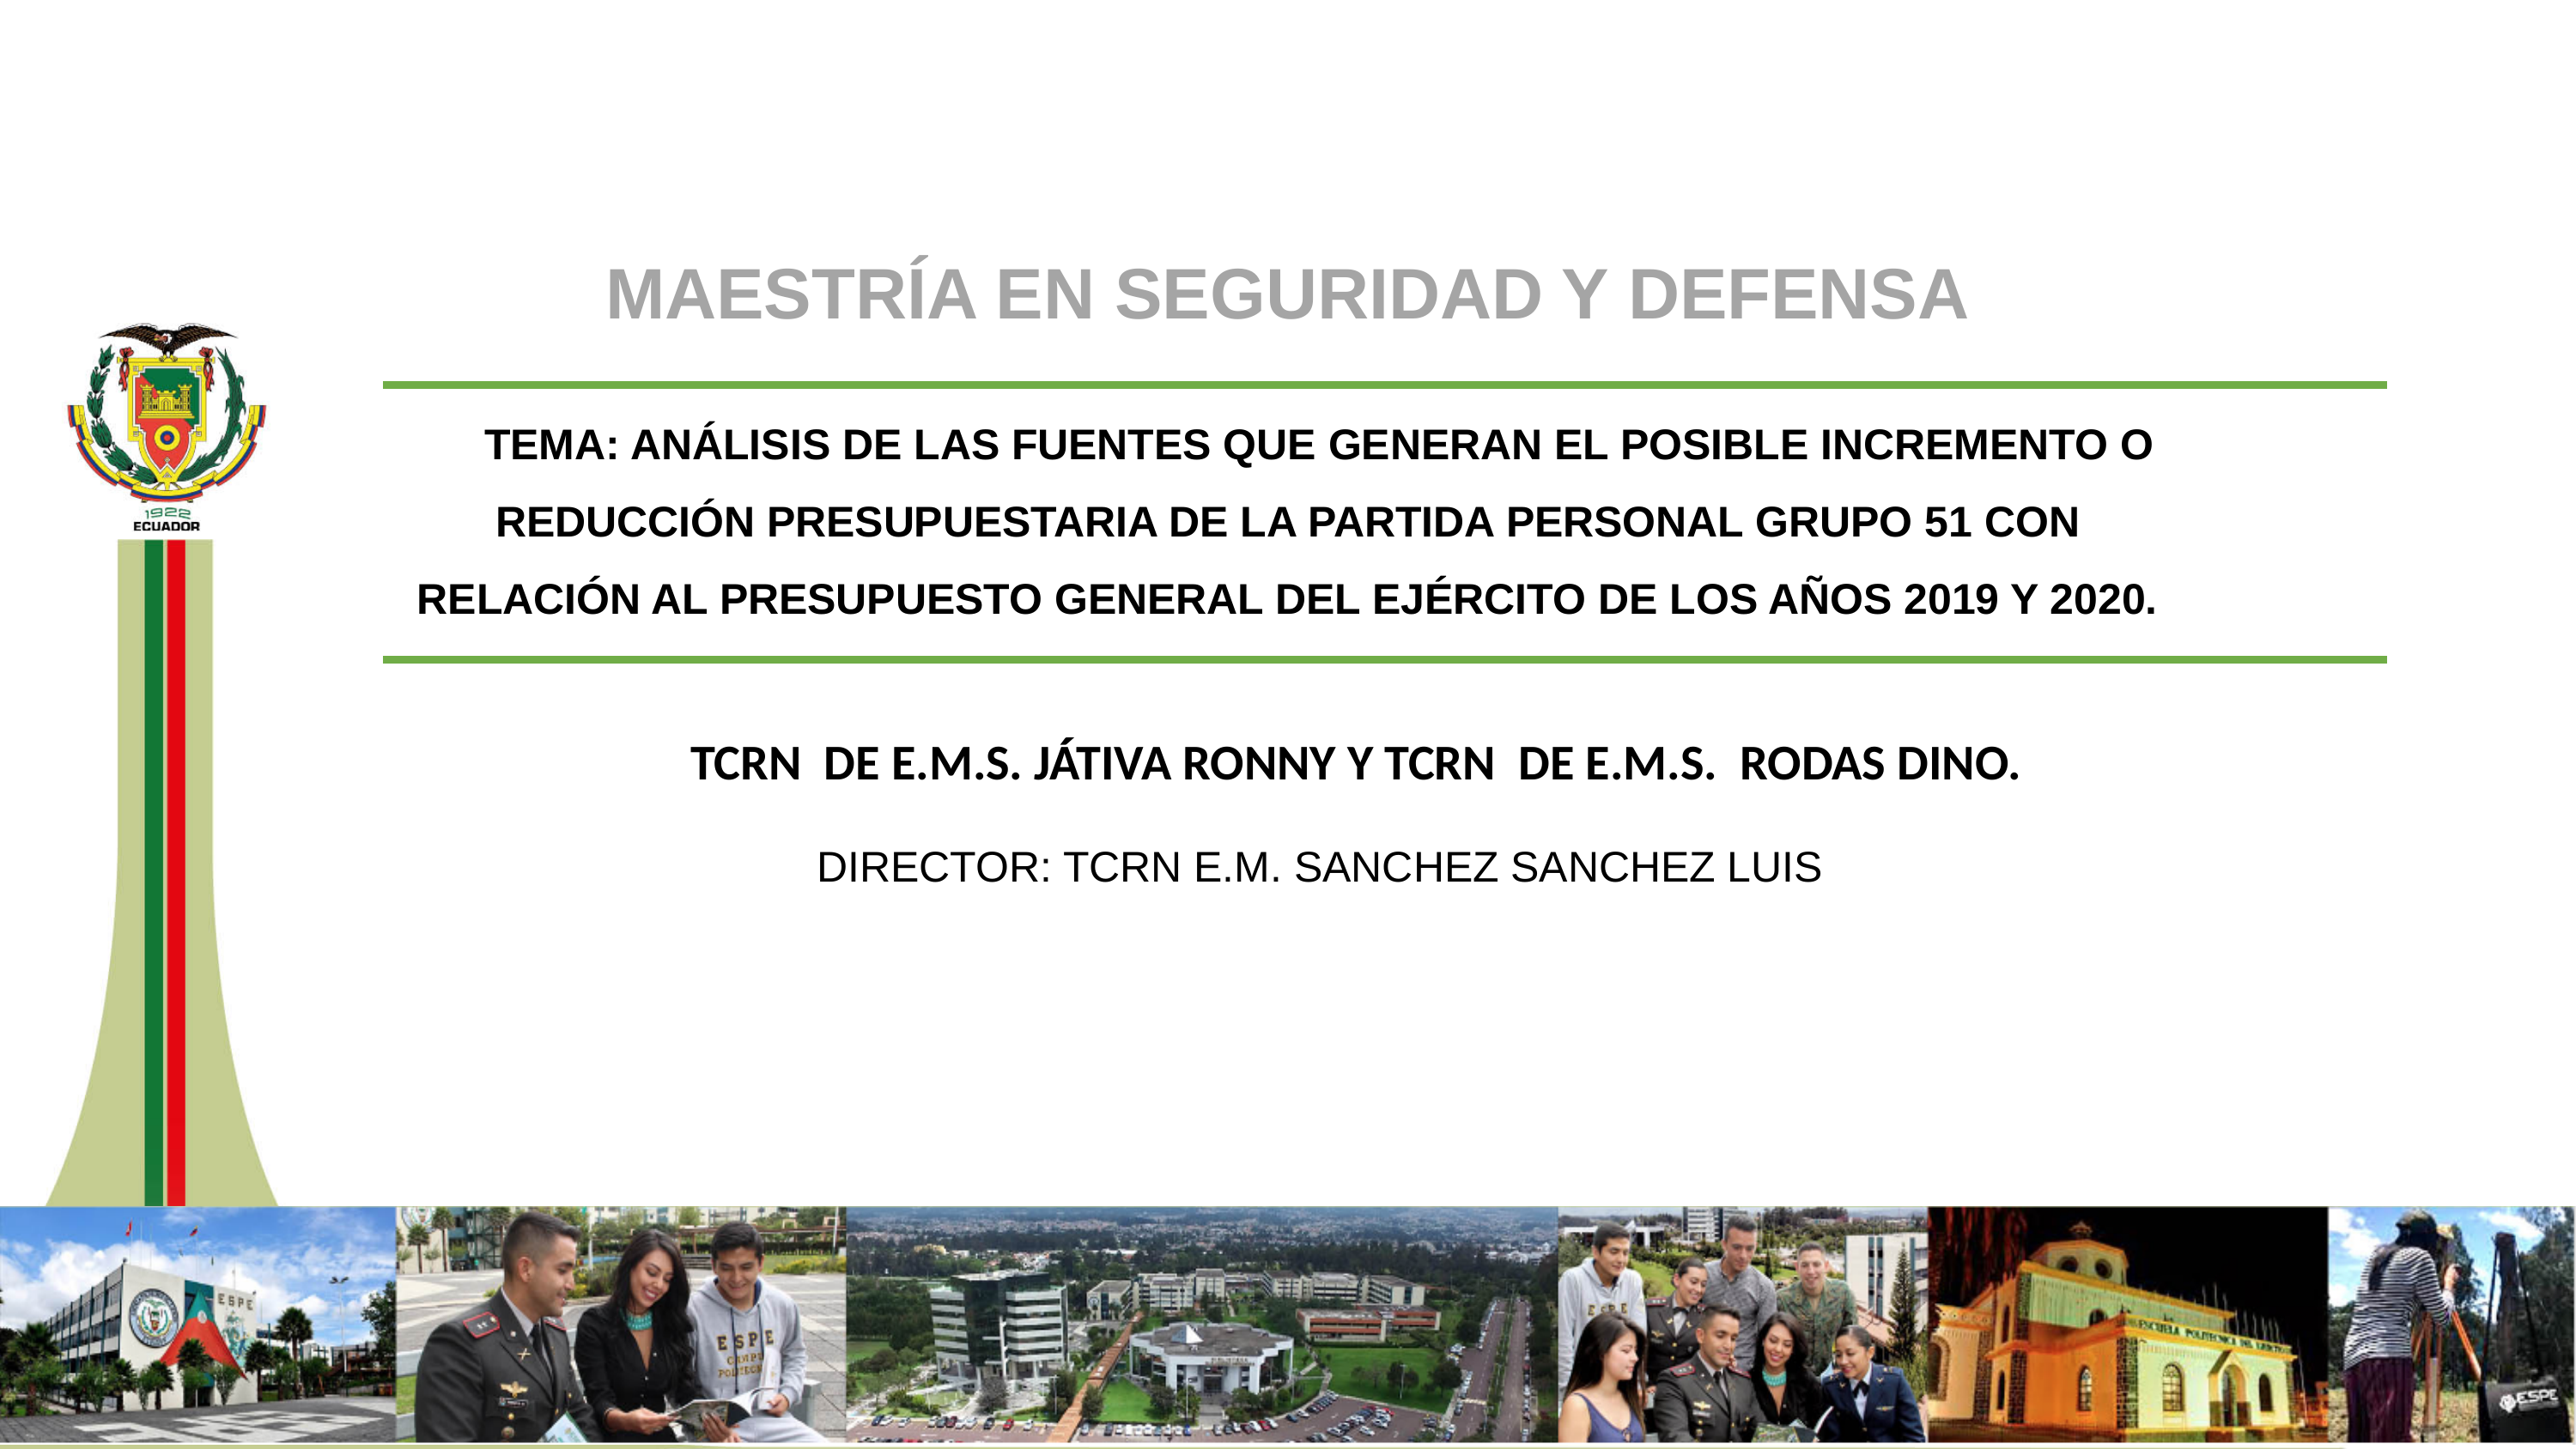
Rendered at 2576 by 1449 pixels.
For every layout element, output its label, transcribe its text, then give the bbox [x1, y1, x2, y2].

text_box TCRN DE E.M.S. JÁTIVA RONNY Y TCRN DE E.M.S. RODAS DINO. [677, 693, 2035, 797]
text_box MAESTRÍA EN SEGURIDAD Y DEFENSA [592, 240, 1983, 340]
picture [0, 0, 2576, 1449]
text_box DIRECTOR: TCRN E.M. SANCHEZ SANCHEZ LUIS [804, 832, 1837, 897]
text_box TEMA: ANÁLISIS DE LAS FUENTES QUE GENERAN EL POSIBLE INCREMENTO O REDUCCIÓN PRESUPUESTARIA DE LA PARTIDA PERSONAL GRUPO 51 CON RELACIÓN AL PRESUPUESTO GENERAL DEL EJÉRCITO DE LOS AÑOS 2019 Y 2020. [383, 389, 2193, 629]
